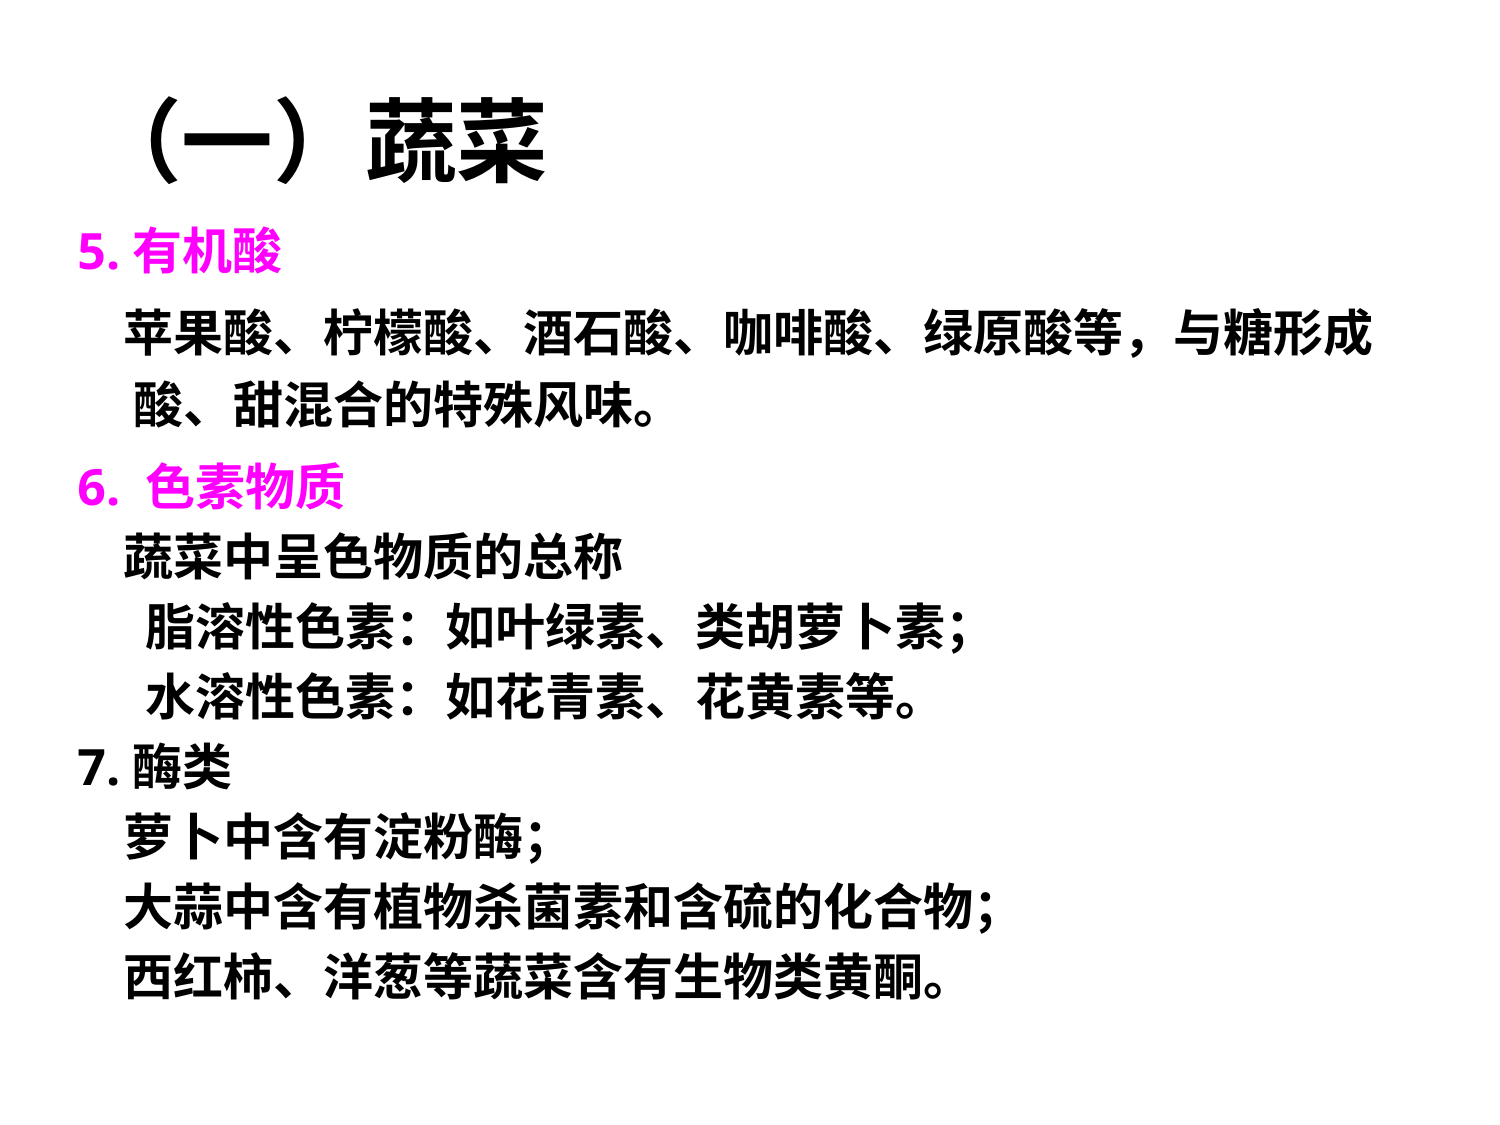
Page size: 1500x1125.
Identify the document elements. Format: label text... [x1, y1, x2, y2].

title （一）蔬菜 [75, 45, 1425, 233]
list 5.有机酸 苹果酸、柠檬酸、酒石酸、咖啡酸、绿原酸等，与糖形成酸、甜混合的特殊风味。 6. 色素物质 蔬菜中呈色物质的总称 脂溶性色素：如叶绿素、类胡萝卜素； 水溶性色素：如花青素、花黄素等。 7.酶类 萝卜中含有淀粉酶； 大蒜中含有植物杀菌素和含硫的化合物； 西红柿、洋葱等蔬菜含有生物类黄酮。 [62, 200, 1413, 1075]
